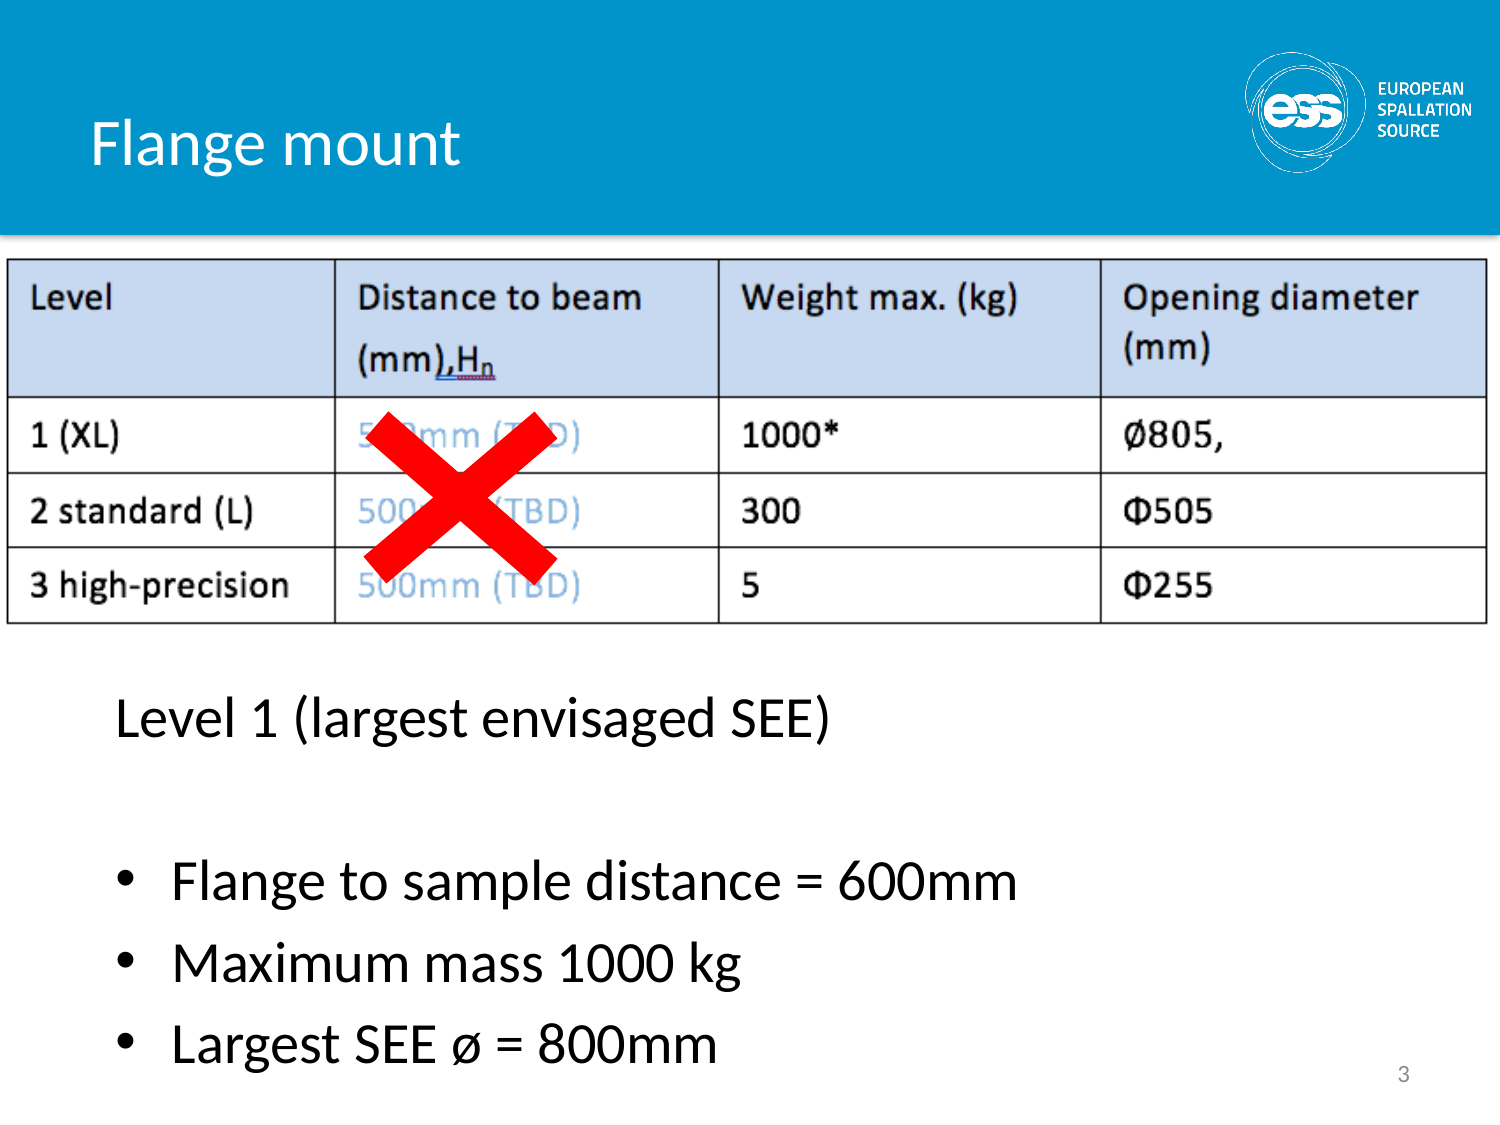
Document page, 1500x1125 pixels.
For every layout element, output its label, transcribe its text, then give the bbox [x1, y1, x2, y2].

picture [1422, 125, 1428, 134]
picture [1432, 125, 1438, 136]
picture [1379, 83, 1385, 94]
picture [1423, 83, 1430, 94]
picture [0, 250, 1500, 635]
picture [1398, 109, 1406, 115]
picture [1436, 104, 1444, 115]
picture [1264, 94, 1342, 127]
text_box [348, 479, 574, 517]
slide_number 3 [1074, 1042, 1425, 1103]
picture [1443, 86, 1450, 93]
list Level 1 (largest envisaged SEE) Flange to sample distance = 600mm Maximum mass 1000 kg Largest SEE ø = 800mm [100, 671, 1451, 1125]
picture [1454, 83, 1458, 94]
picture [1418, 104, 1423, 115]
picture [1389, 104, 1393, 115]
picture [1400, 83, 1407, 94]
picture [1409, 104, 1415, 115]
title Flange mount [75, 45, 1247, 233]
